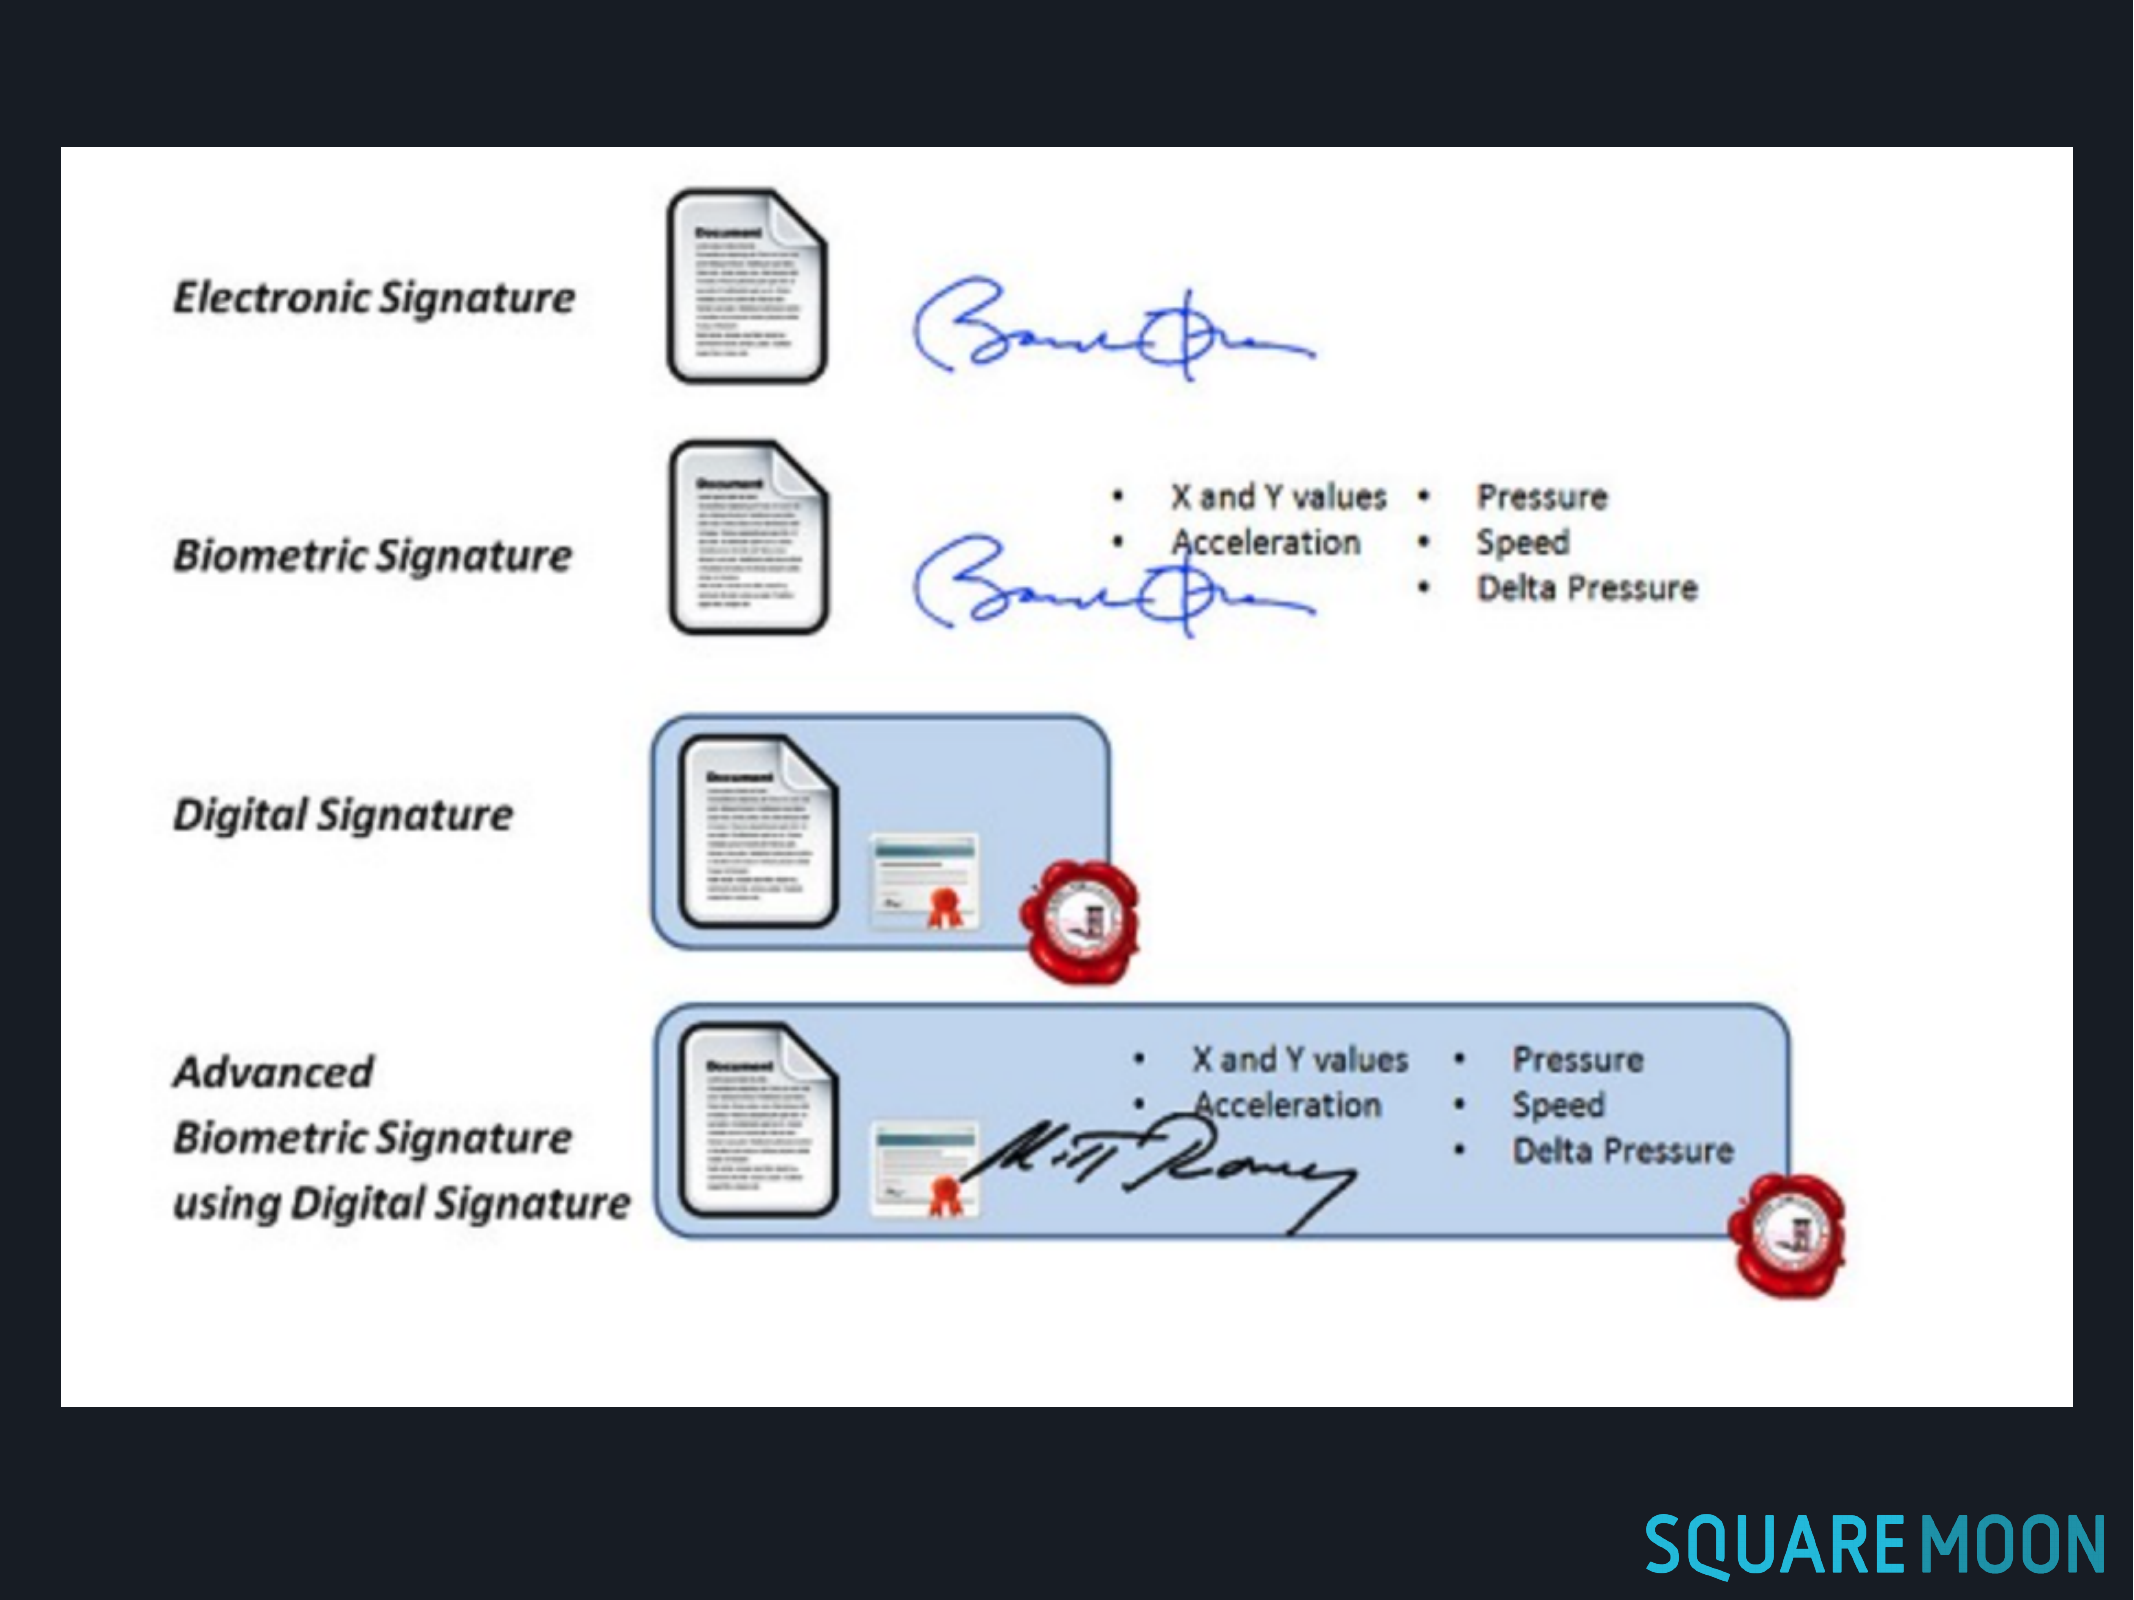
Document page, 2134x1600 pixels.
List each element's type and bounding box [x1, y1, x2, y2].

picture [1646, 1514, 2104, 1582]
picture [60, 147, 2073, 1407]
